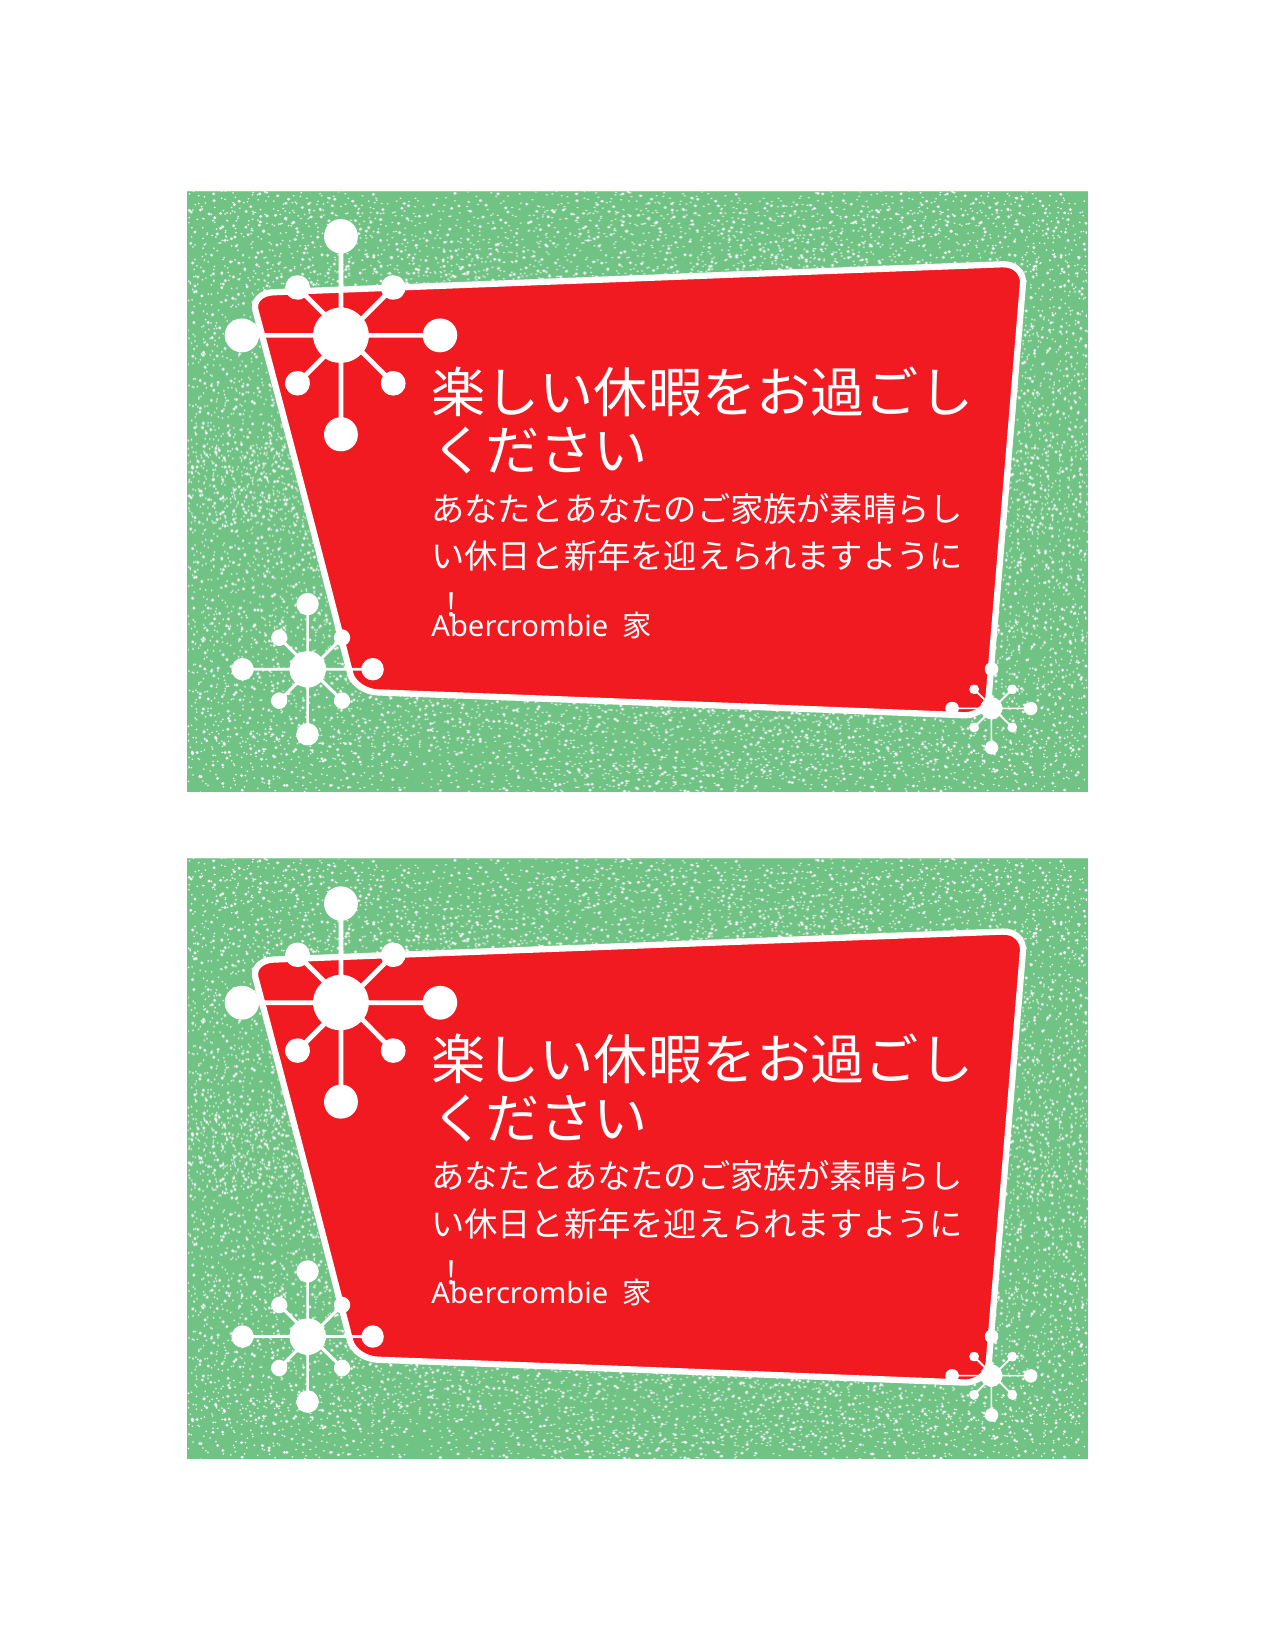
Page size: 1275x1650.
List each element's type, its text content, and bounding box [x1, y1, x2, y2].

list Abercrombie 家 [431, 1278, 974, 1348]
list 楽しい休暇をお過ごしください [431, 365, 1000, 480]
picture [187, 191, 1088, 792]
list Abercrombie 家 [431, 611, 974, 681]
picture [187, 858, 1088, 1459]
list 楽しい休暇をお過ごしください [431, 1032, 1000, 1171]
list あなたとあなたのご家族が素晴らしい休日と新年を迎えられますように ! [431, 479, 988, 607]
list あなたとあなたのご家族が素晴らしい休日と新年を迎えられますように ! [431, 1147, 988, 1274]
